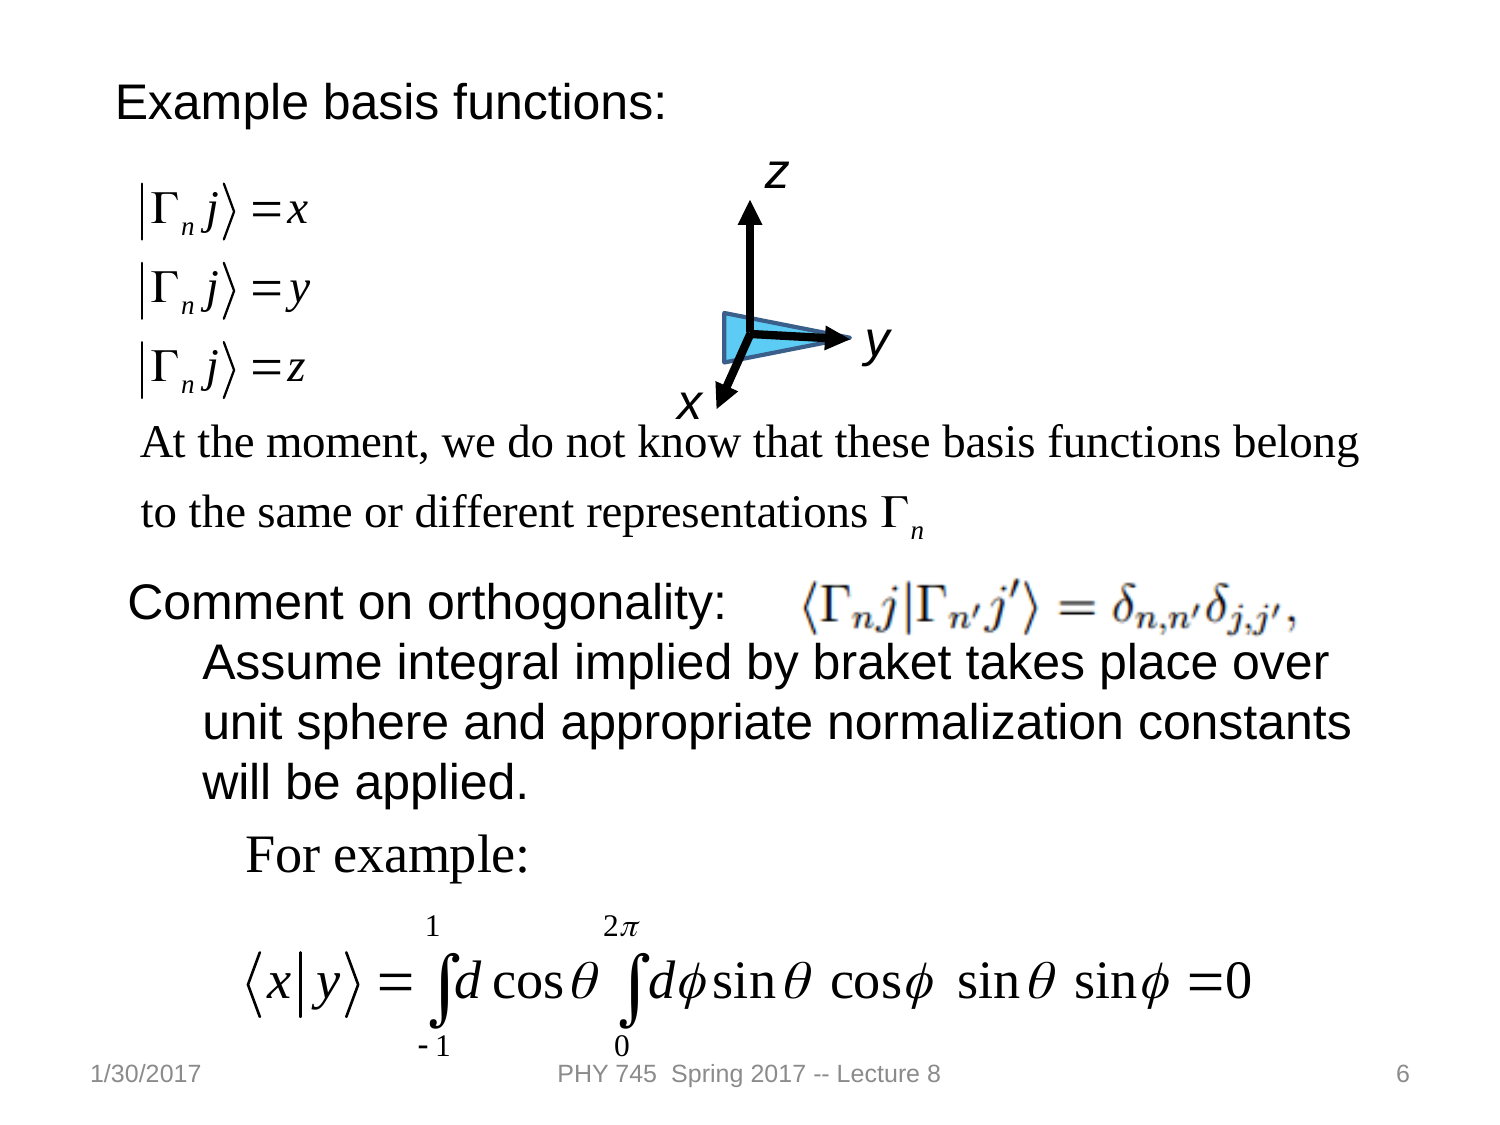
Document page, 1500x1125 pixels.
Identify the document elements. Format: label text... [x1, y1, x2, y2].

slide_number 6 [1074, 1042, 1425, 1103]
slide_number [75, 1042, 425, 1103]
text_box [662, 130, 926, 439]
text_box Example basis functions: [99, 62, 1038, 138]
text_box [135, 176, 1365, 546]
footer PHY 745 Spring 2017 -- Lecture 8 [512, 1074, 988, 1103]
text_box Comment on orthogonality: Assume integral implied by braket takes place over unit sphere and appropriate normalization constants will be applied. [112, 562, 1413, 818]
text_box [240, 826, 1260, 1065]
picture [760, 546, 1365, 676]
